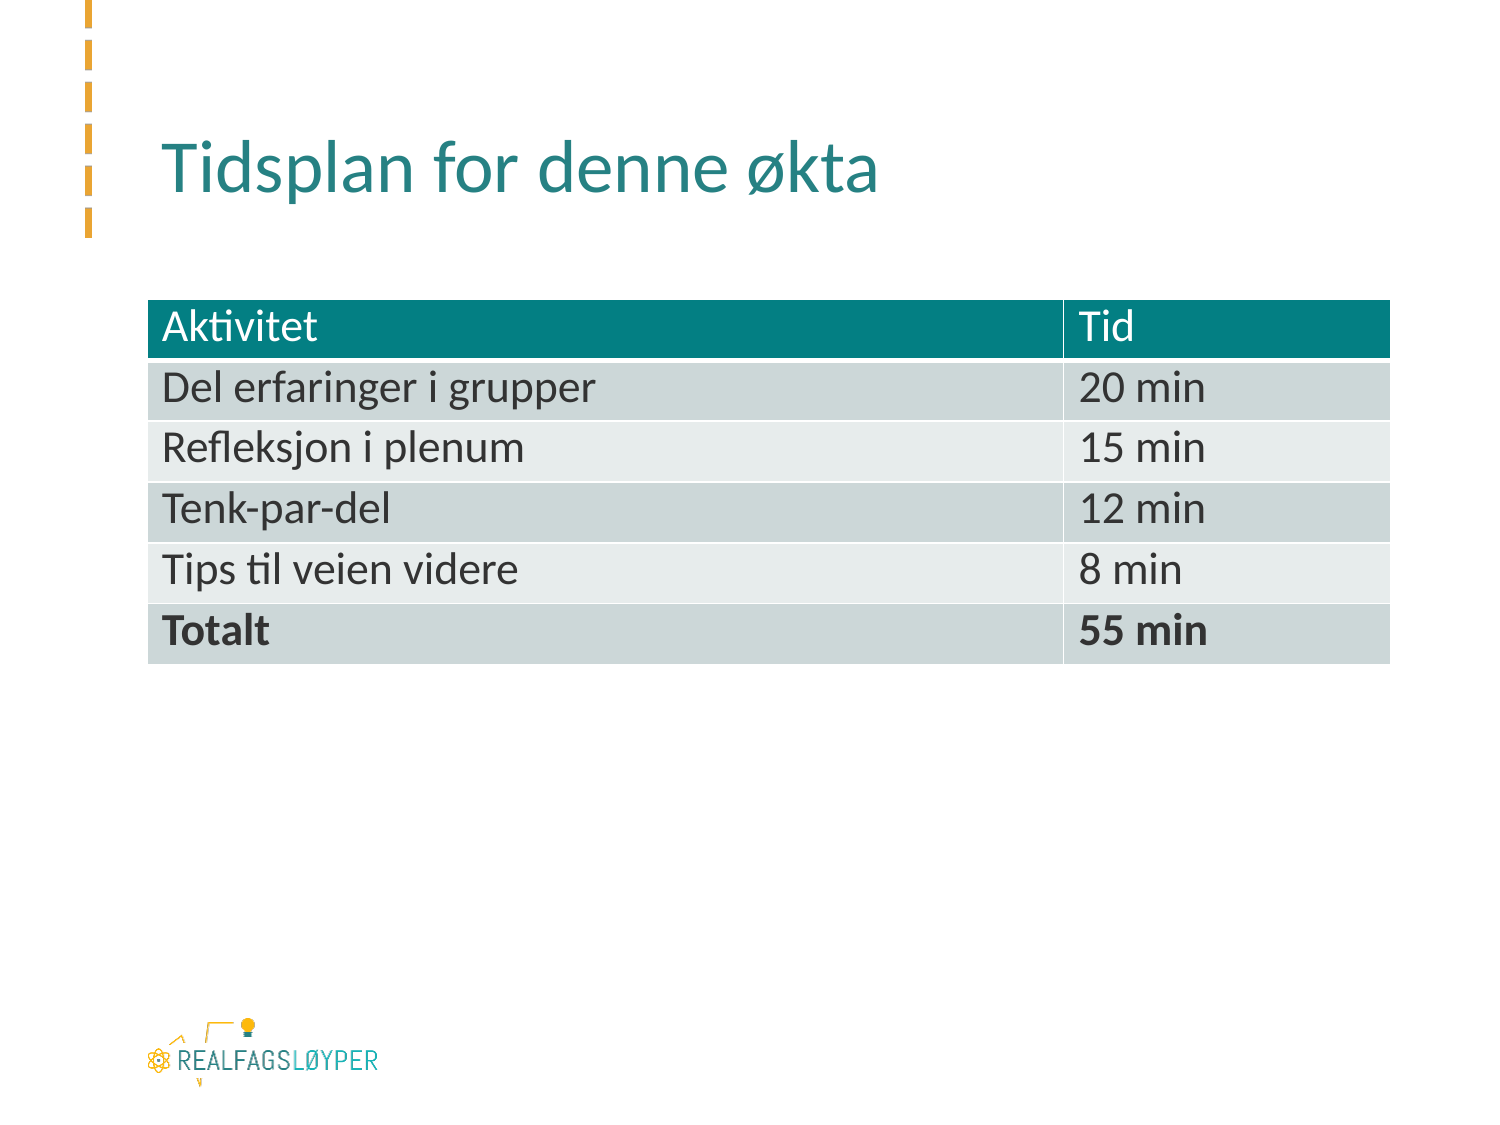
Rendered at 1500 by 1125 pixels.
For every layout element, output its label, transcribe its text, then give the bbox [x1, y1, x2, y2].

table_cell 20 min [1064, 363, 1390, 420]
table_cell Del erfaringer i grupper [148, 363, 1063, 420]
table_cell Refleksjon i plenum [148, 422, 1063, 481]
title Tidsplan for denne økta [146, 59, 1391, 278]
table_header Aktivitet [148, 300, 1063, 358]
table_cell 8 min [1064, 544, 1390, 603]
table_cell 55 min [1064, 604, 1390, 664]
table_cell Totalt [148, 604, 1063, 664]
table_cell Tenk-par-del [148, 483, 1063, 542]
table_cell 15 min [1064, 422, 1390, 481]
table_header Tid [1064, 300, 1390, 358]
table_cell 12 min [1064, 483, 1390, 542]
picture [85, 0, 92, 238]
table_cell Tips til veien videre [148, 544, 1063, 603]
picture [146, 1018, 380, 1089]
